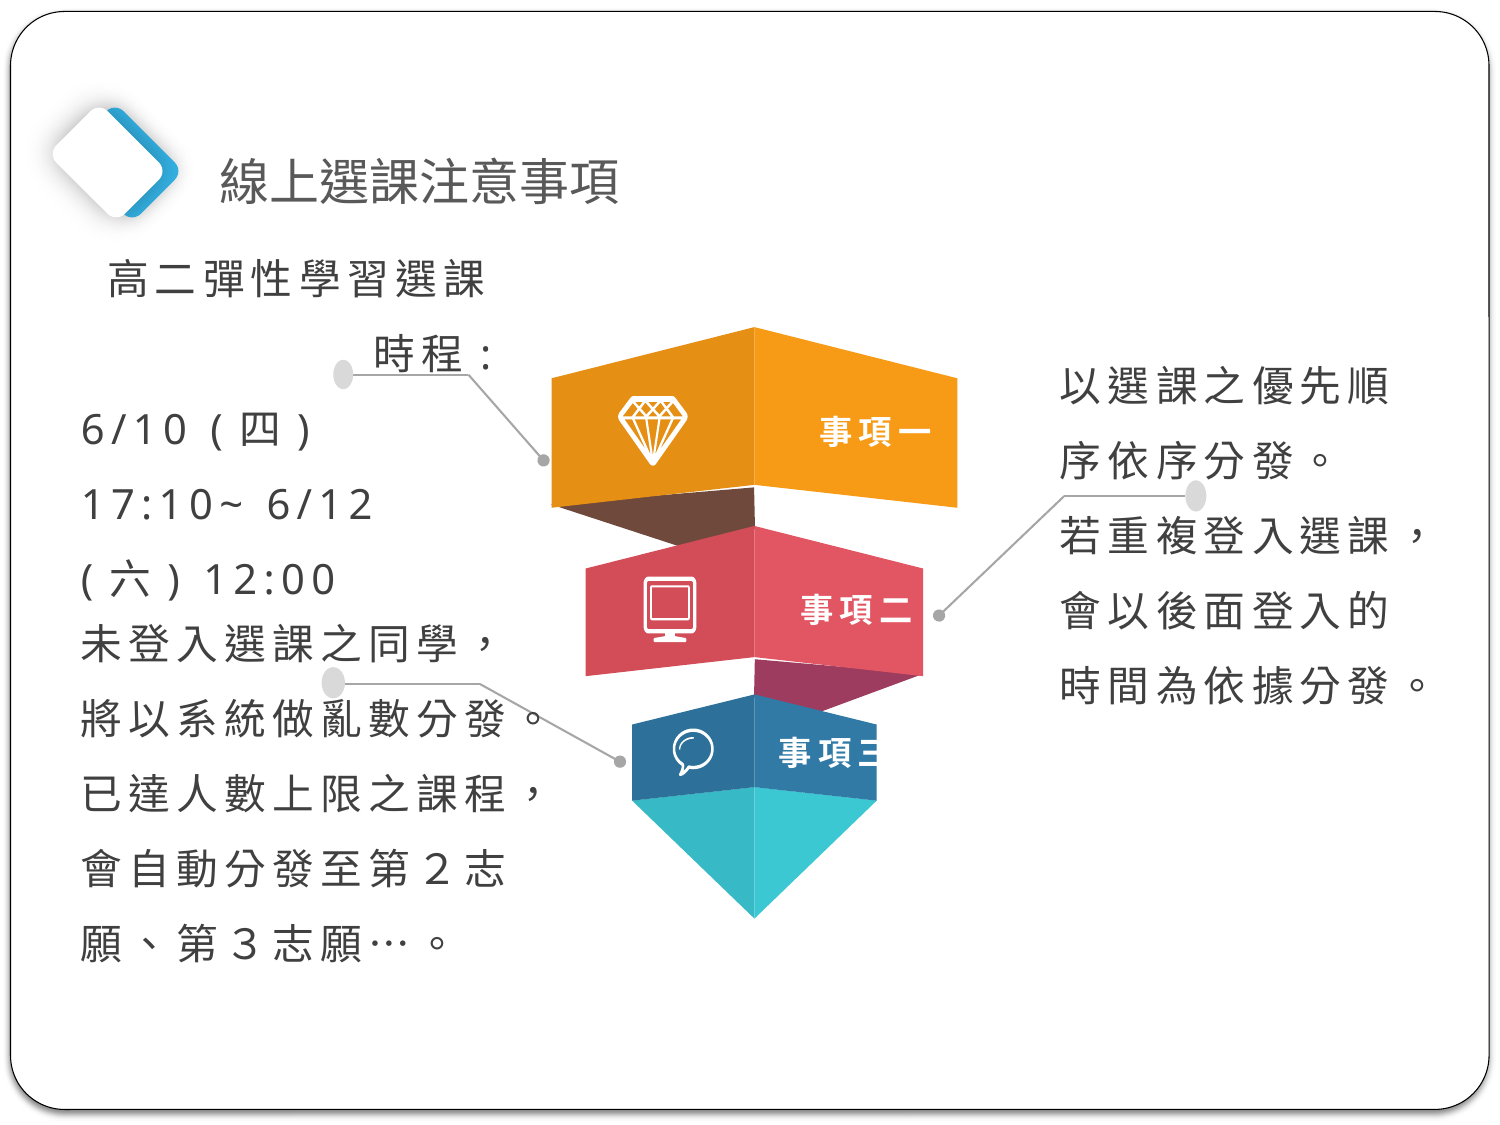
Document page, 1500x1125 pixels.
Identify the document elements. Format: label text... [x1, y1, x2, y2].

text_box [174, 160, 180, 182]
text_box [938, 479, 1207, 616]
text_box 以選課之優先順序依序分發。 若重複登入選課，會以後面登入的時間為依據分發。 [1045, 327, 1412, 717]
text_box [631, 810, 878, 919]
text_box 未登入選課之同學，將以系統做亂數分發。 已達人數上限之課程，會自動分發至第２志願、第３志願…。 [66, 585, 544, 976]
text_box [589, 518, 756, 524]
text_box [585, 525, 924, 677]
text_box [631, 694, 877, 802]
text_box [753, 686, 894, 693]
text_box 高二彈性學習選課時程: 6/10 (四) 17:10~ 6/12 (六) 12:00 [66, 220, 506, 585]
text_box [321, 666, 621, 762]
text_box 線上選課注意事項 [205, 113, 786, 219]
text_box [51, 106, 164, 219]
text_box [551, 326, 958, 508]
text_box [333, 359, 544, 461]
